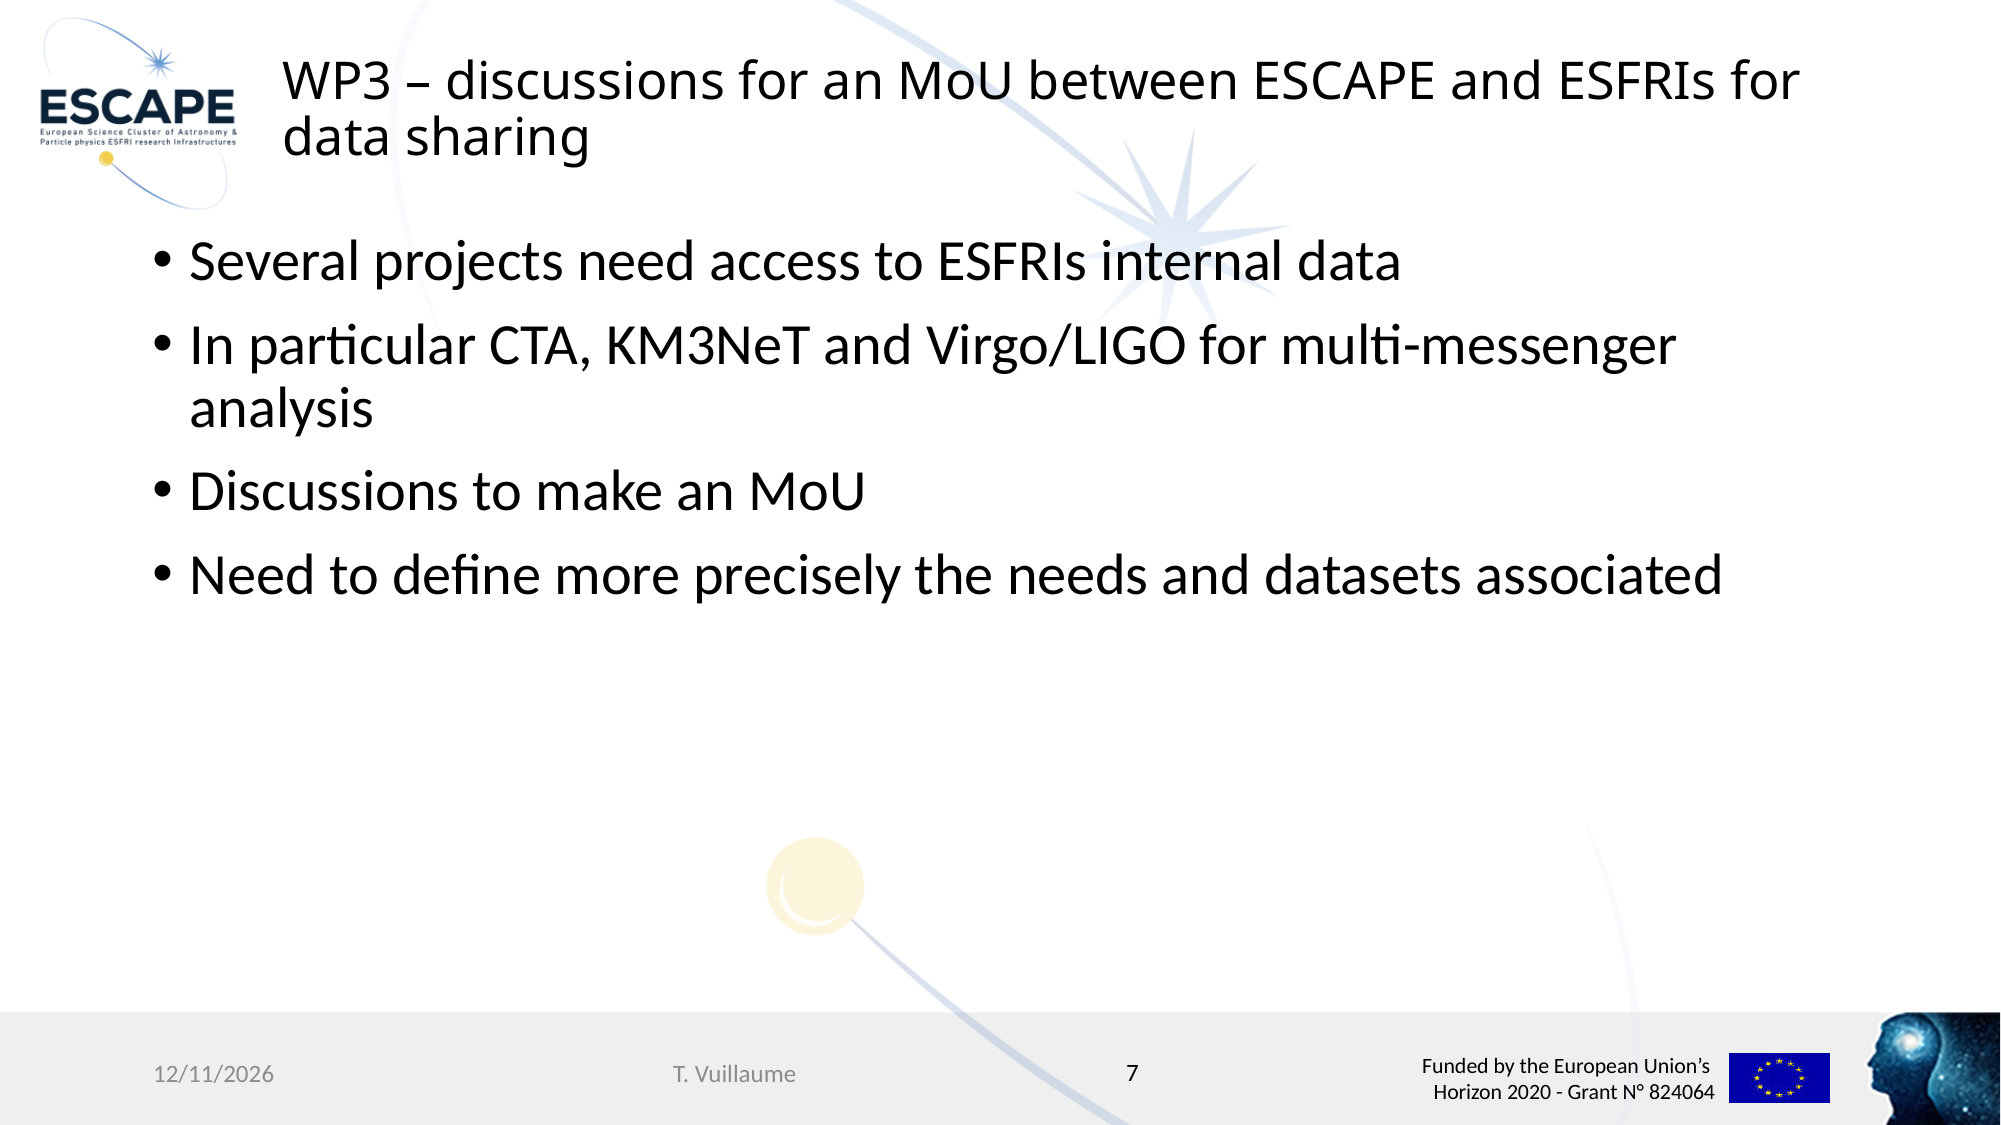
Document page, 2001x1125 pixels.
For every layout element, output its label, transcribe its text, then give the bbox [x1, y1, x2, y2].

picture [0, 0, 2001, 1125]
slide_number 7 [1072, 1041, 1193, 1101]
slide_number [138, 1042, 395, 1103]
footer T. Vuillaume [428, 1042, 1042, 1103]
title WP3 – discussions for an MoU between ESCAPE and ESFRIs for data sharing [267, 26, 1863, 196]
list Several projects need access to ESFRIs internal data In particular CTA, KM3NeT and Virgo/LIGO for multi-messenger analysis Discussions to make an MoU Need to define more precisely the needs and datasets associated [137, 222, 1863, 1014]
